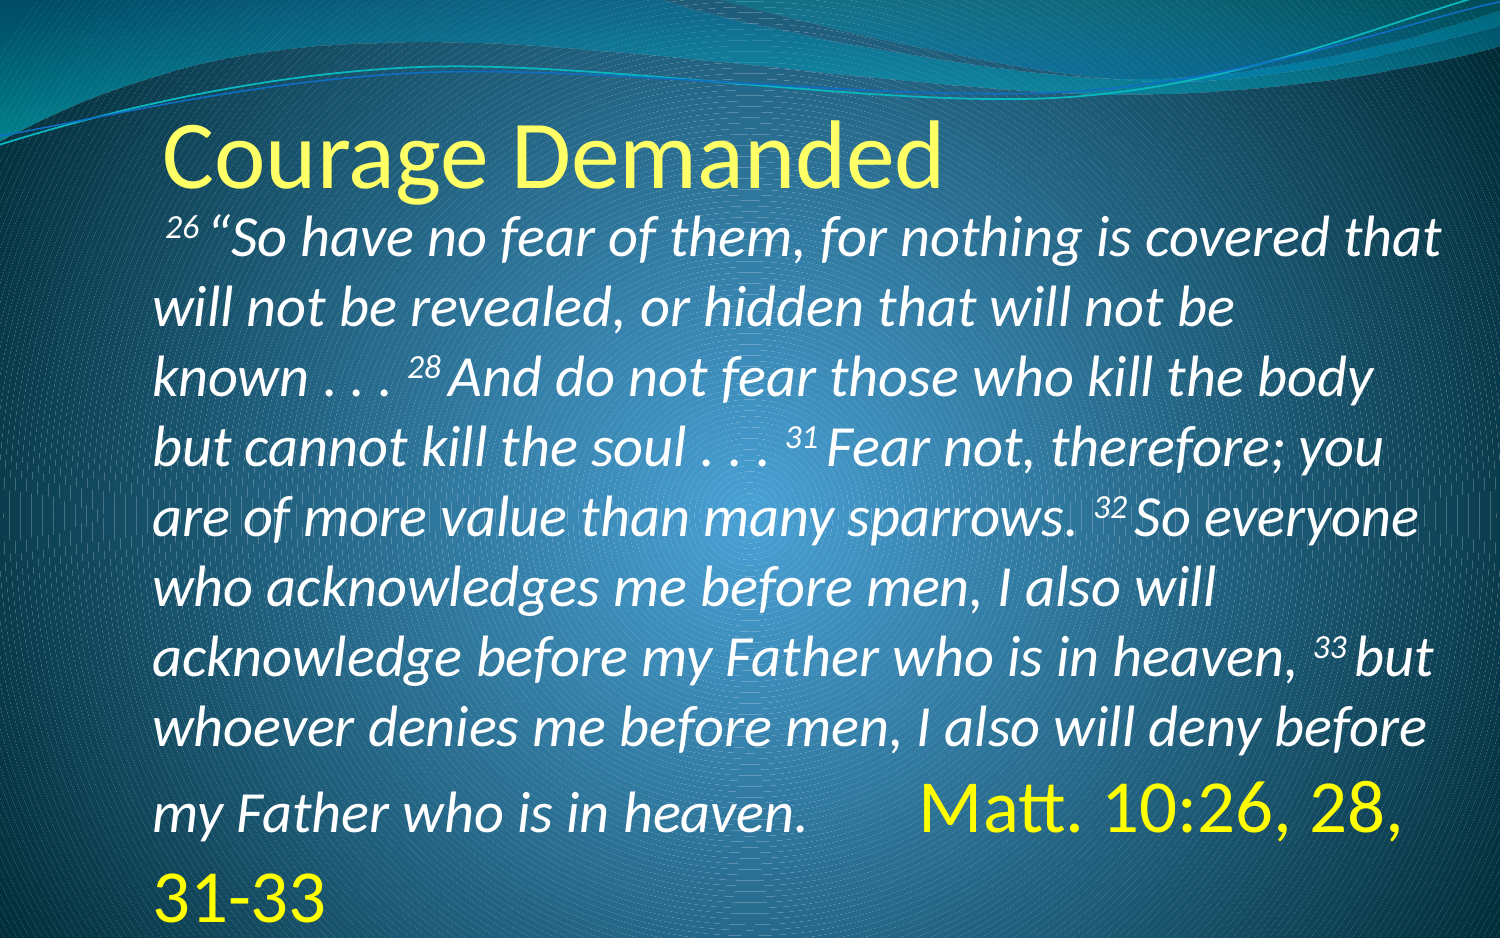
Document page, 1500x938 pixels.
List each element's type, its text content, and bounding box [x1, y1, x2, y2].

text_box 26 “So have no fear of them, for nothing is covered that will not be revealed, or hidden that will not be known . . . 28 And do not fear those who kill the body but cannot kill the soul . . . 31 Fear not, therefore; you are of more value than many sparrows. 32 So everyone who acknowledges me before men, I also will acknowledge before my Father who is in heaven, 33 but whoever denies me before men, I also will deny before my Father who is in heaven. Matt. 10:26, 28, 31-33 [137, 190, 1475, 938]
title Courage Demanded [162, 83, 1338, 190]
